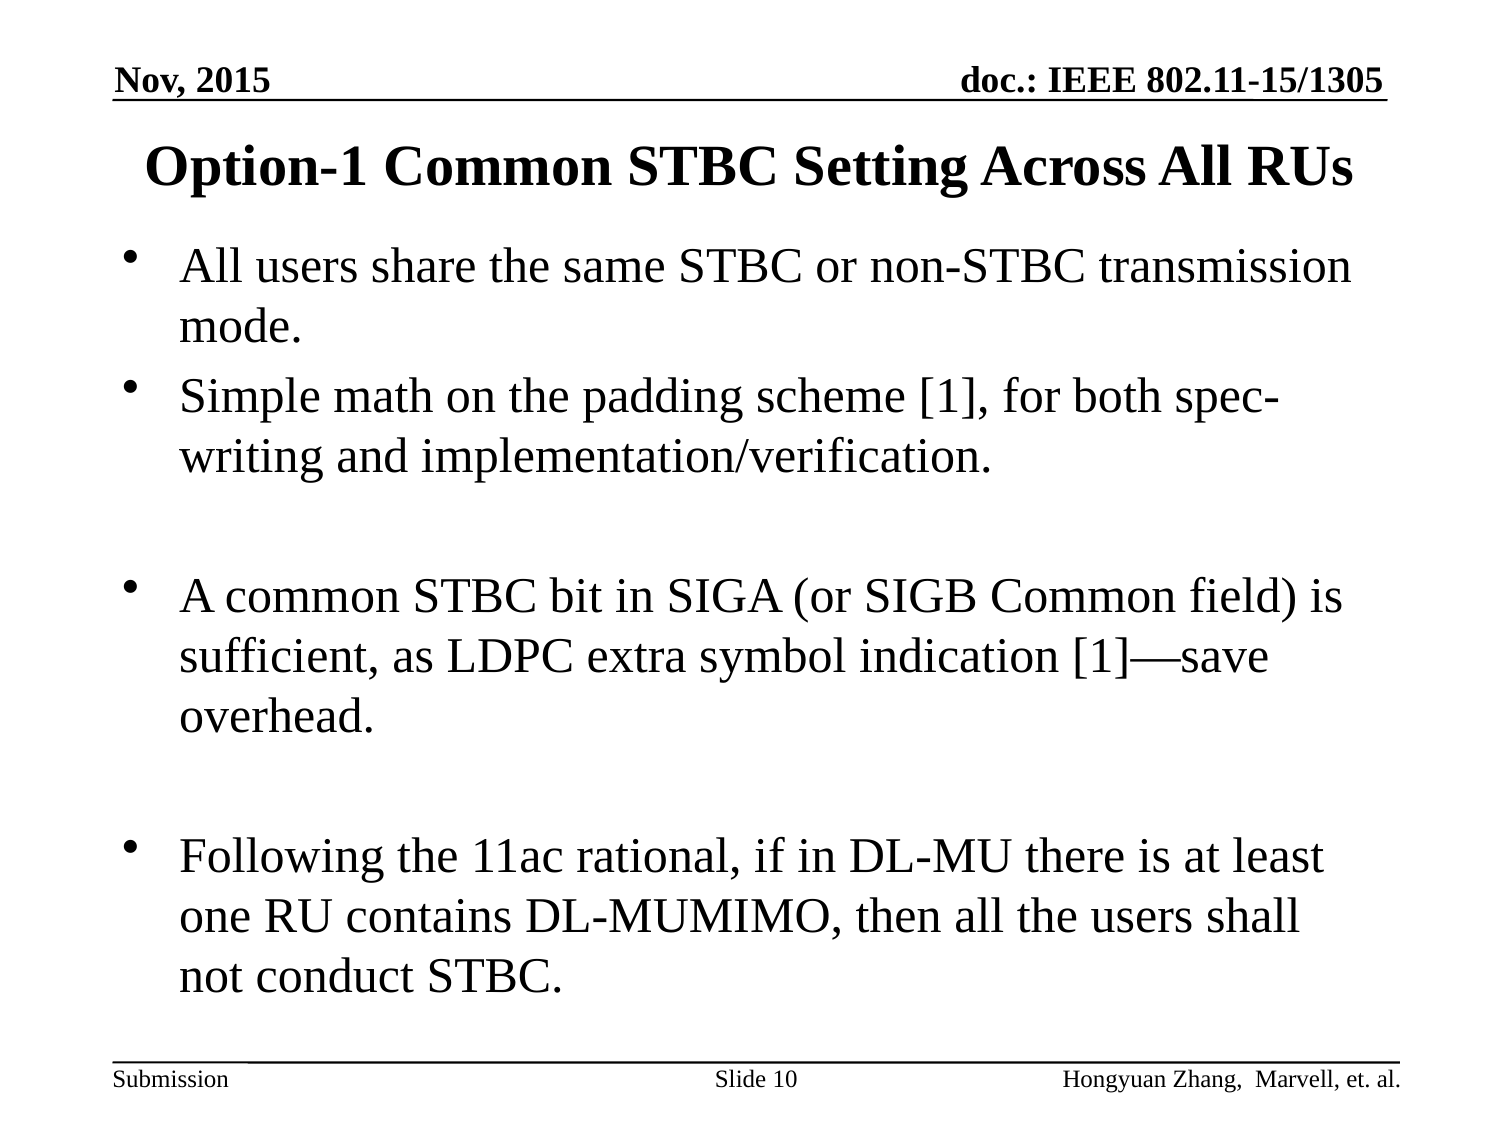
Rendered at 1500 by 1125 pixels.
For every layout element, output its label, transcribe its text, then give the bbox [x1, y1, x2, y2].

slide_number Slide 10 [712, 1061, 800, 1093]
footer Hongyuan Zhang, Marvell, et. al. [1057, 1061, 1402, 1093]
title Option-1 Common STBC Setting Across All RUs [112, 112, 1388, 213]
list All users share the same STBC or non-STBC transmission mode. Simple math on the padding scheme [1], for both spec-writing and implementation/verification. A common STBC bit in SIGA (or SIGB Common field) is sufficient, as LDPC extra symbol indication [1]—save overhead. Following the 11ac rational, if in DL-MU there is at least one RU contains DL-MUMIMO, then all the users shall not conduct STBC. [107, 224, 1383, 963]
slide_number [114, 54, 273, 101]
